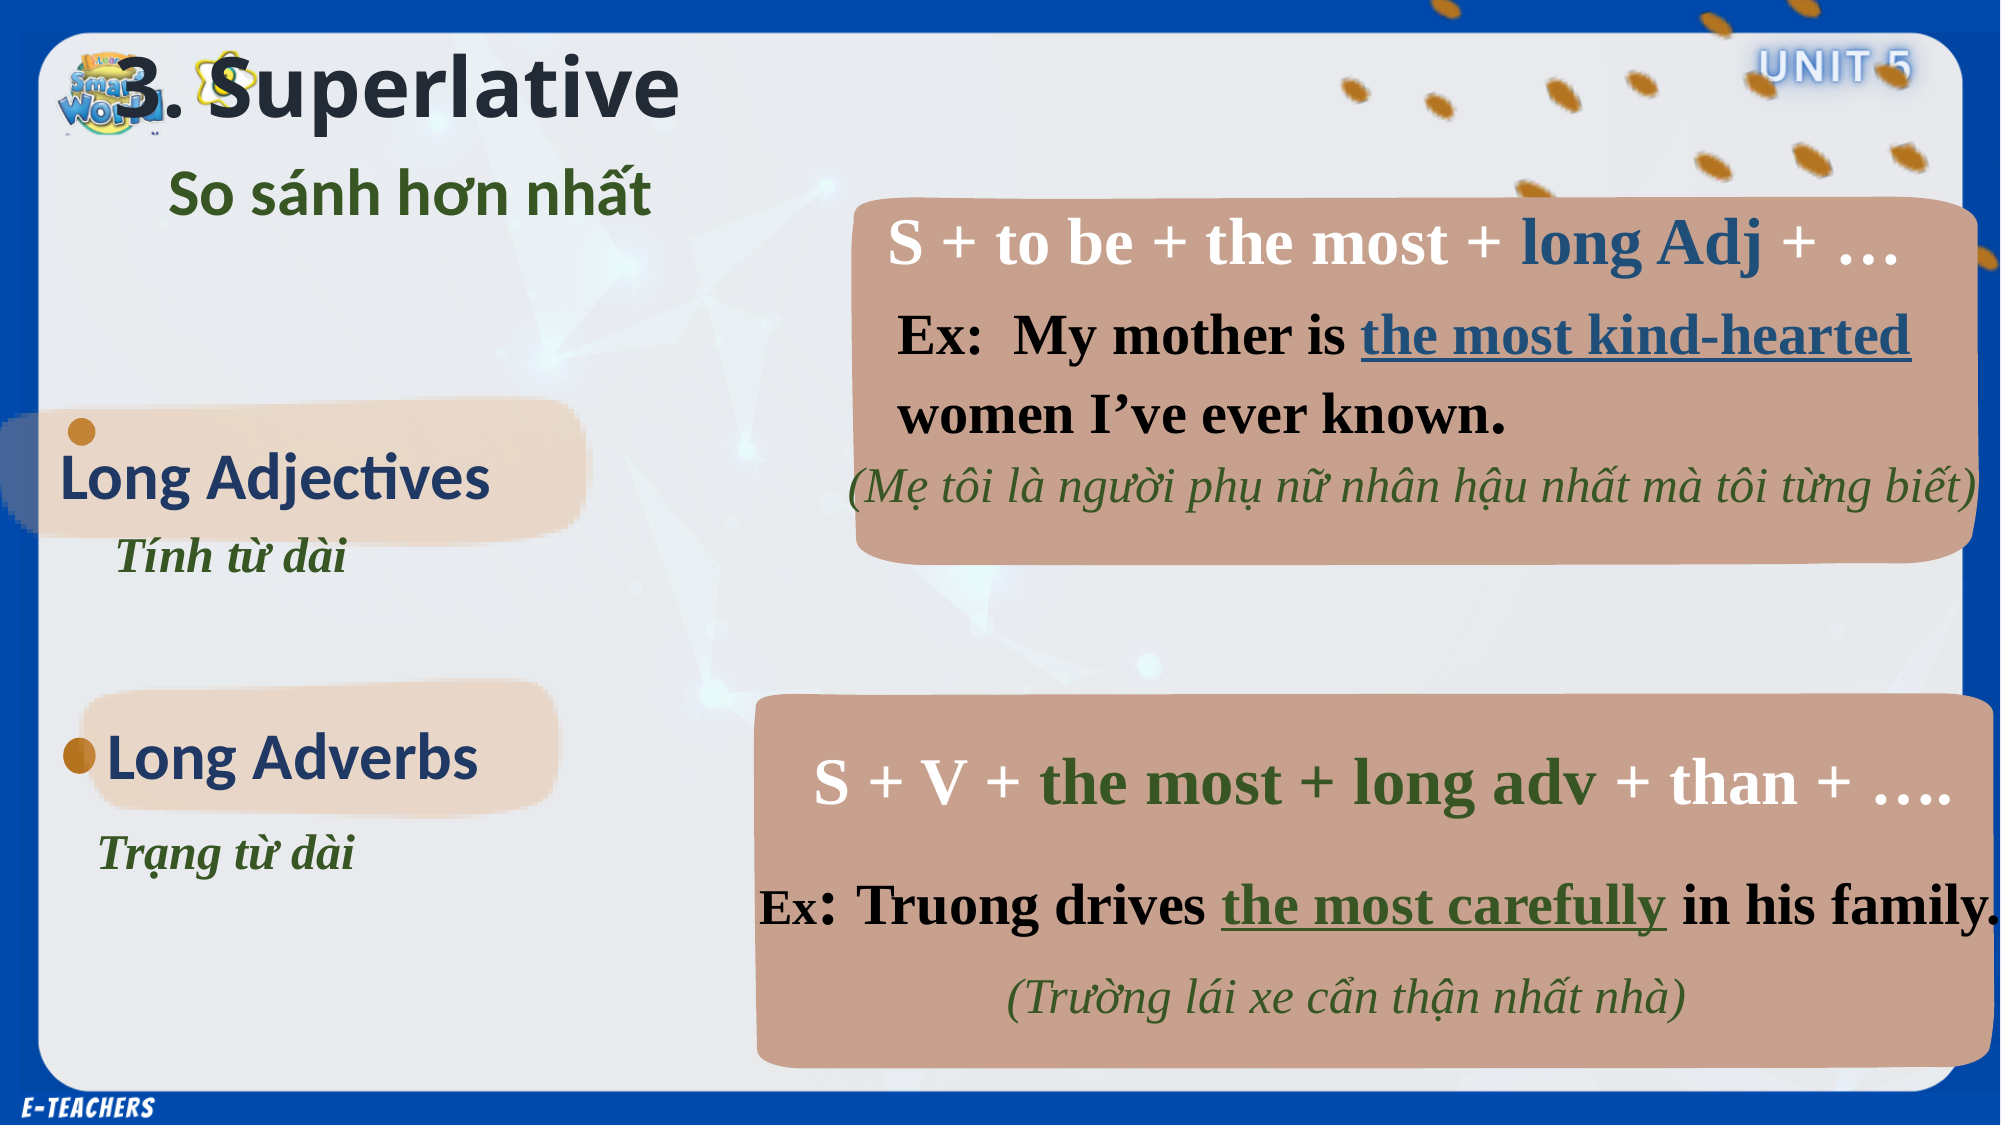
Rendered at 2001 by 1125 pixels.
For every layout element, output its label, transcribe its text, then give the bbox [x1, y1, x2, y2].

text_box 3. Superlative [0, 22, 832, 135]
picture [0, 0, 2001, 1125]
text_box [75, 678, 563, 889]
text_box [832, 196, 2000, 566]
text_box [744, 693, 2000, 1069]
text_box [0, 396, 638, 592]
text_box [63, 737, 75, 774]
text_box So sánh hơn nhất [153, 141, 699, 236]
